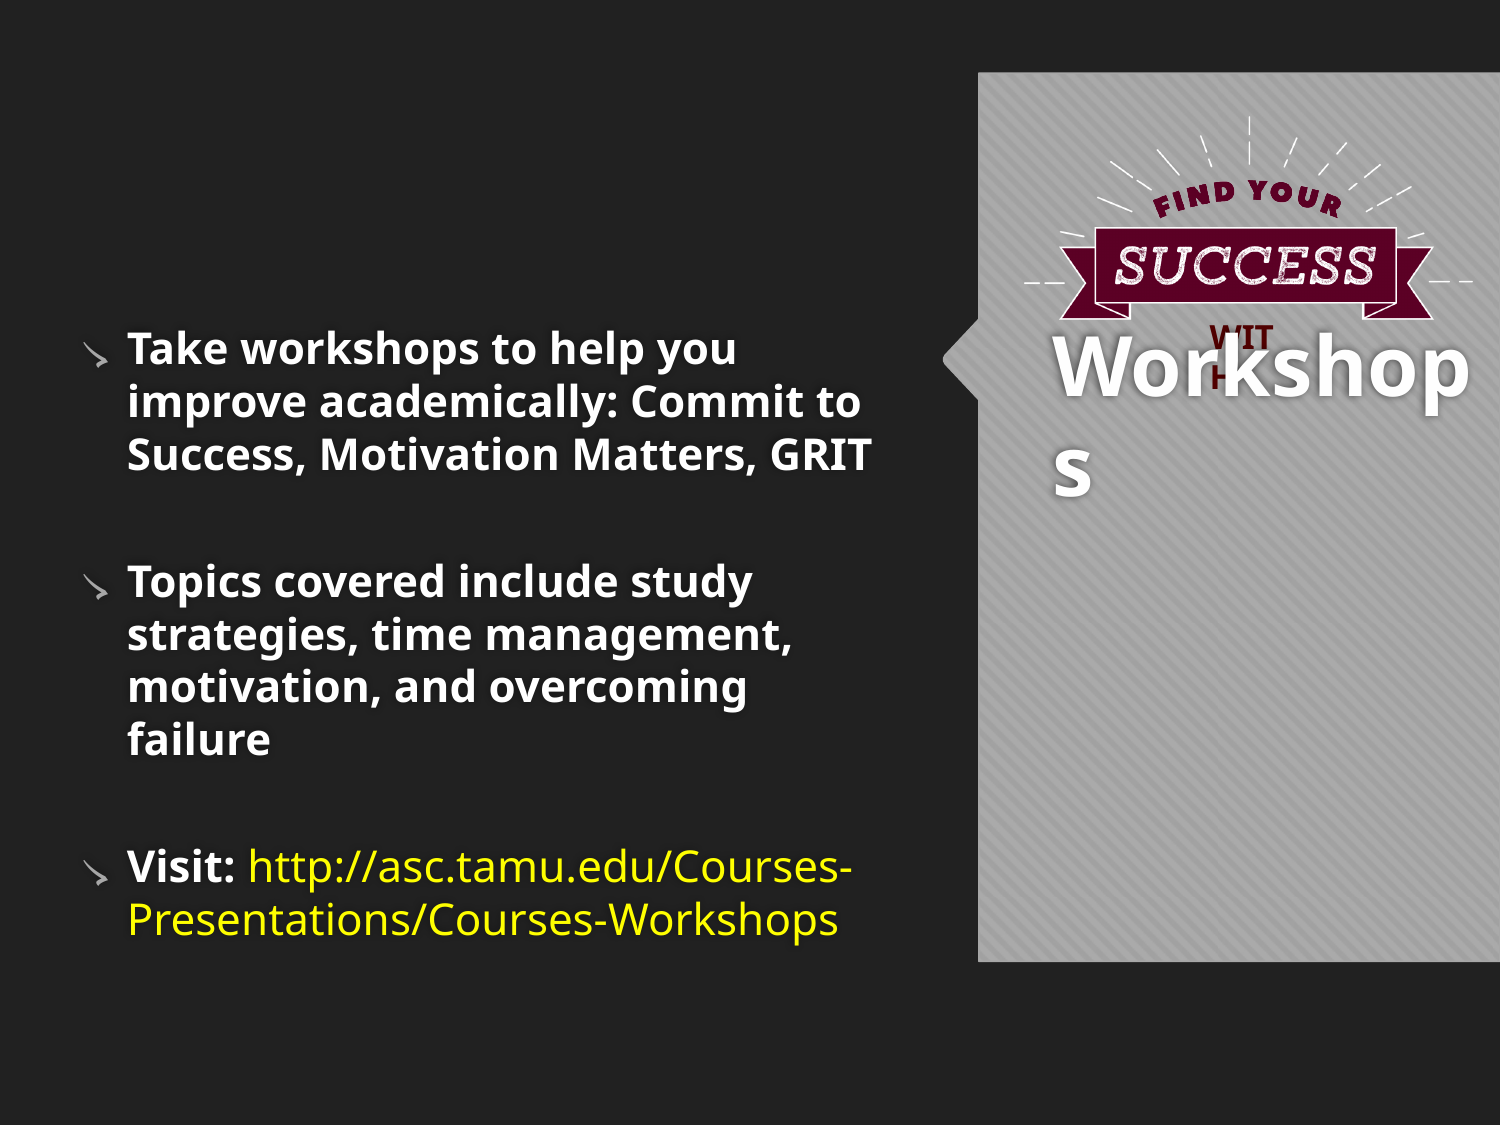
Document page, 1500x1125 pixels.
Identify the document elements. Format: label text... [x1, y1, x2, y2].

list Take workshops to help you improve academically: Commit to Success, Motivation Matters, GRIT Topics covered include study strategies, time management, motivation, and overcoming failure Visit: http://asc.tamu.edu/Courses-Presentations/Courses-Workshops [71, 187, 912, 971]
text_box WITH [1194, 320, 1310, 384]
picture [1023, 116, 1473, 320]
title Workshops [1024, 391, 1488, 521]
